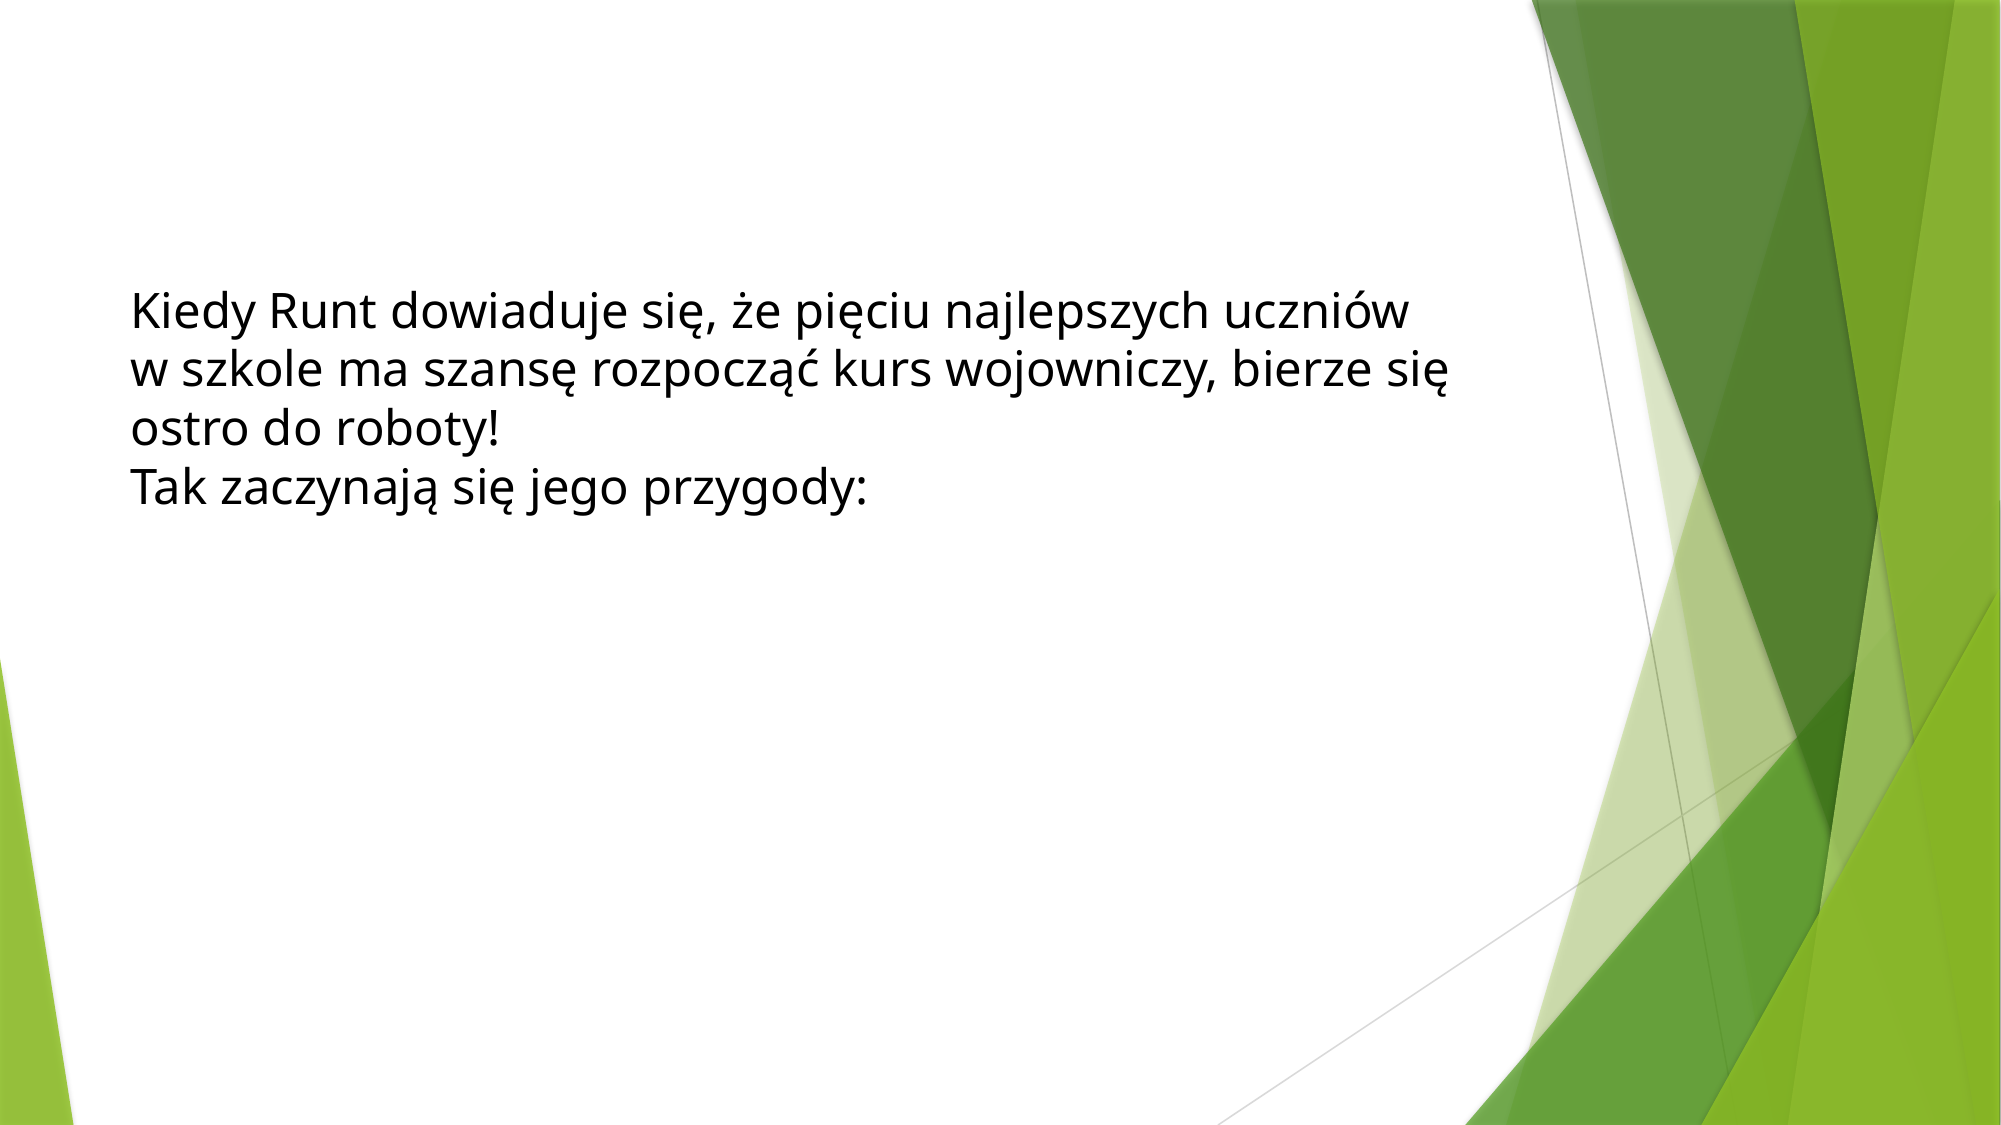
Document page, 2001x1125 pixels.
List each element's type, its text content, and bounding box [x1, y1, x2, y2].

title Kiedy Runt dowiaduje się, że pięciu najlepszych uczniów w szkole ma szansę rozpocząć kurs wojowniczy, bierze się ostro do roboty! Tak zaczynają się jego przygody: [115, 271, 1526, 624]
